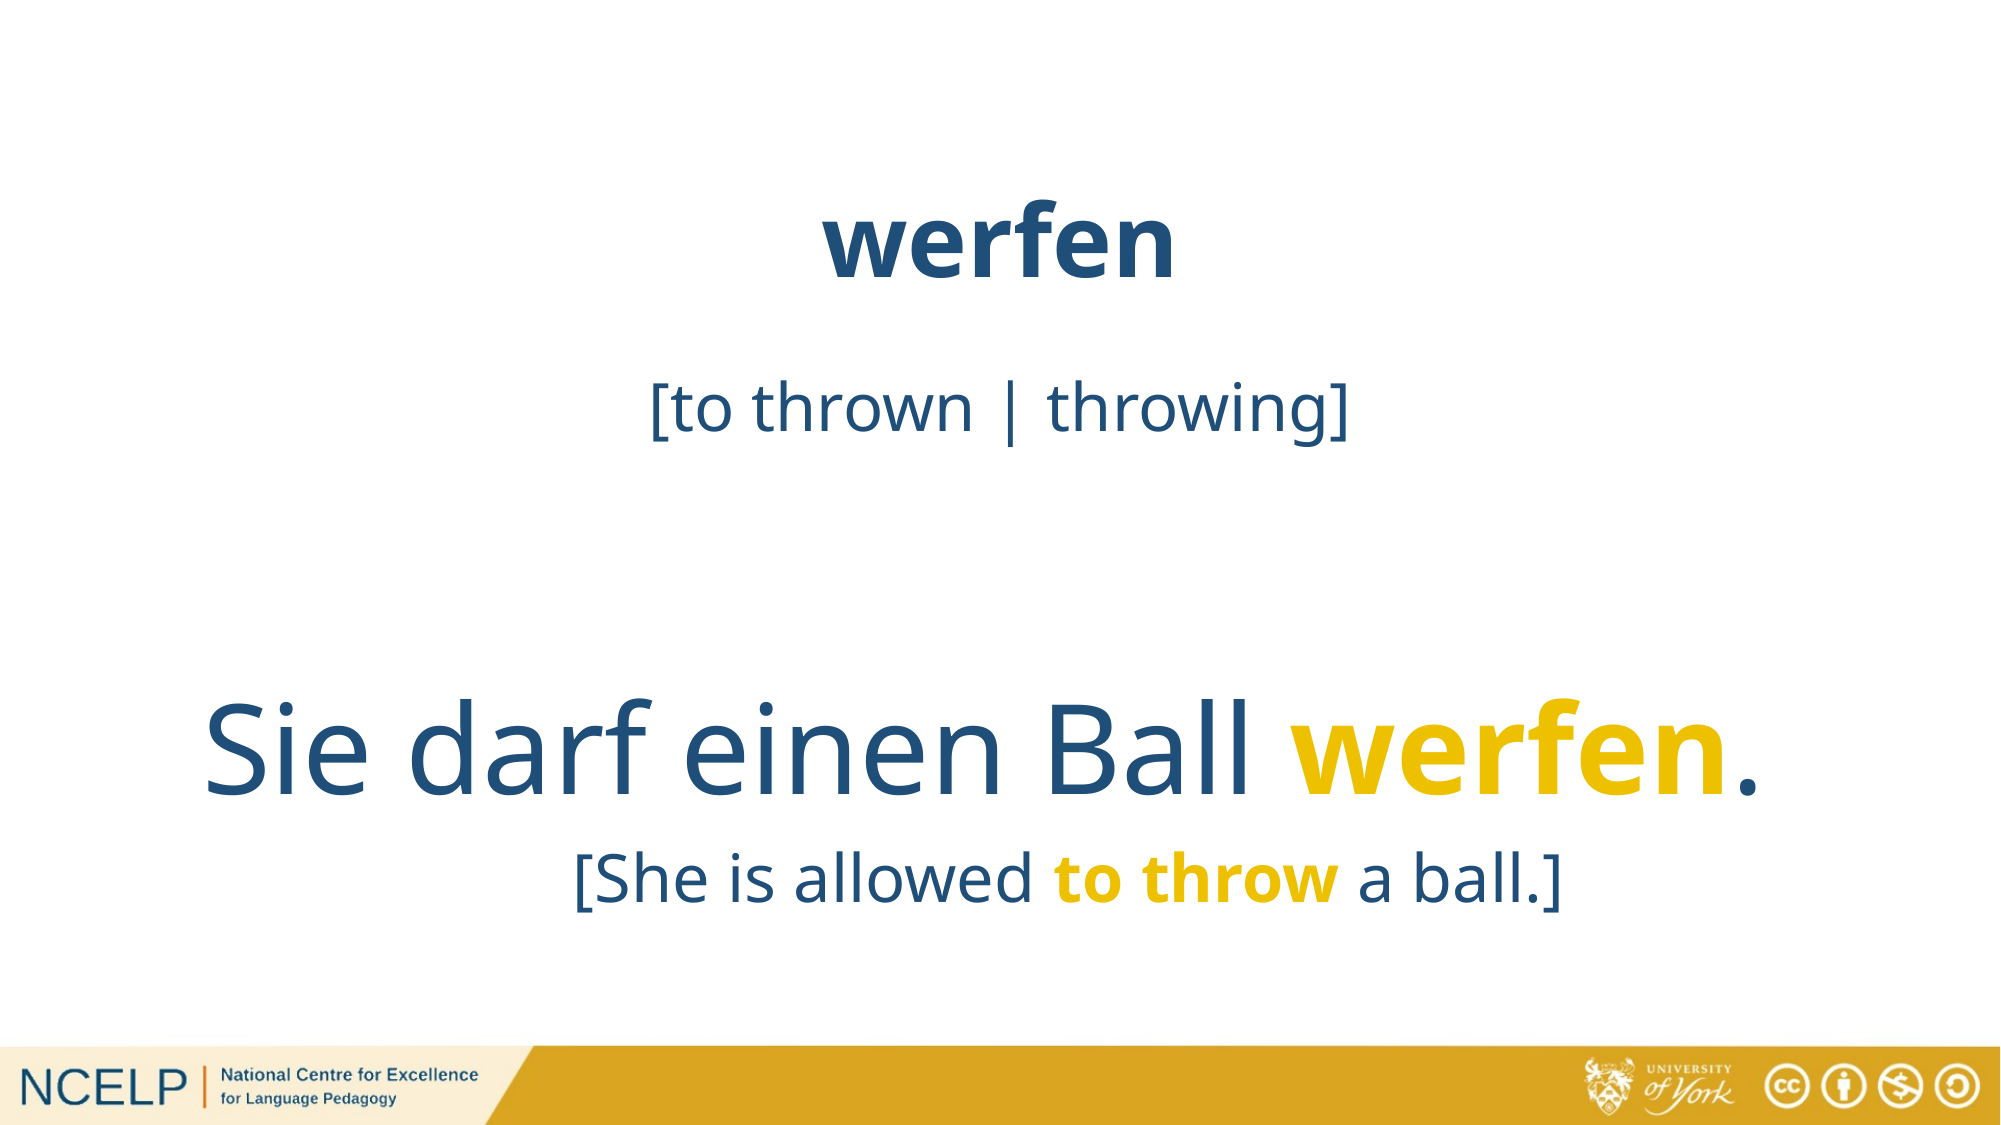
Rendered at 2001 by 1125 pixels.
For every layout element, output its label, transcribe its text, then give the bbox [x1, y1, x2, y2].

title werfen [137, 181, 1863, 356]
picture [0, 0, 2001, 1125]
text_box [She is allowed to throw a ball.] [482, 828, 1656, 924]
text_box Sie darf einen Ball werfen. [0, 662, 2000, 827]
text_box [to thrown | throwing] [0, 356, 2000, 452]
